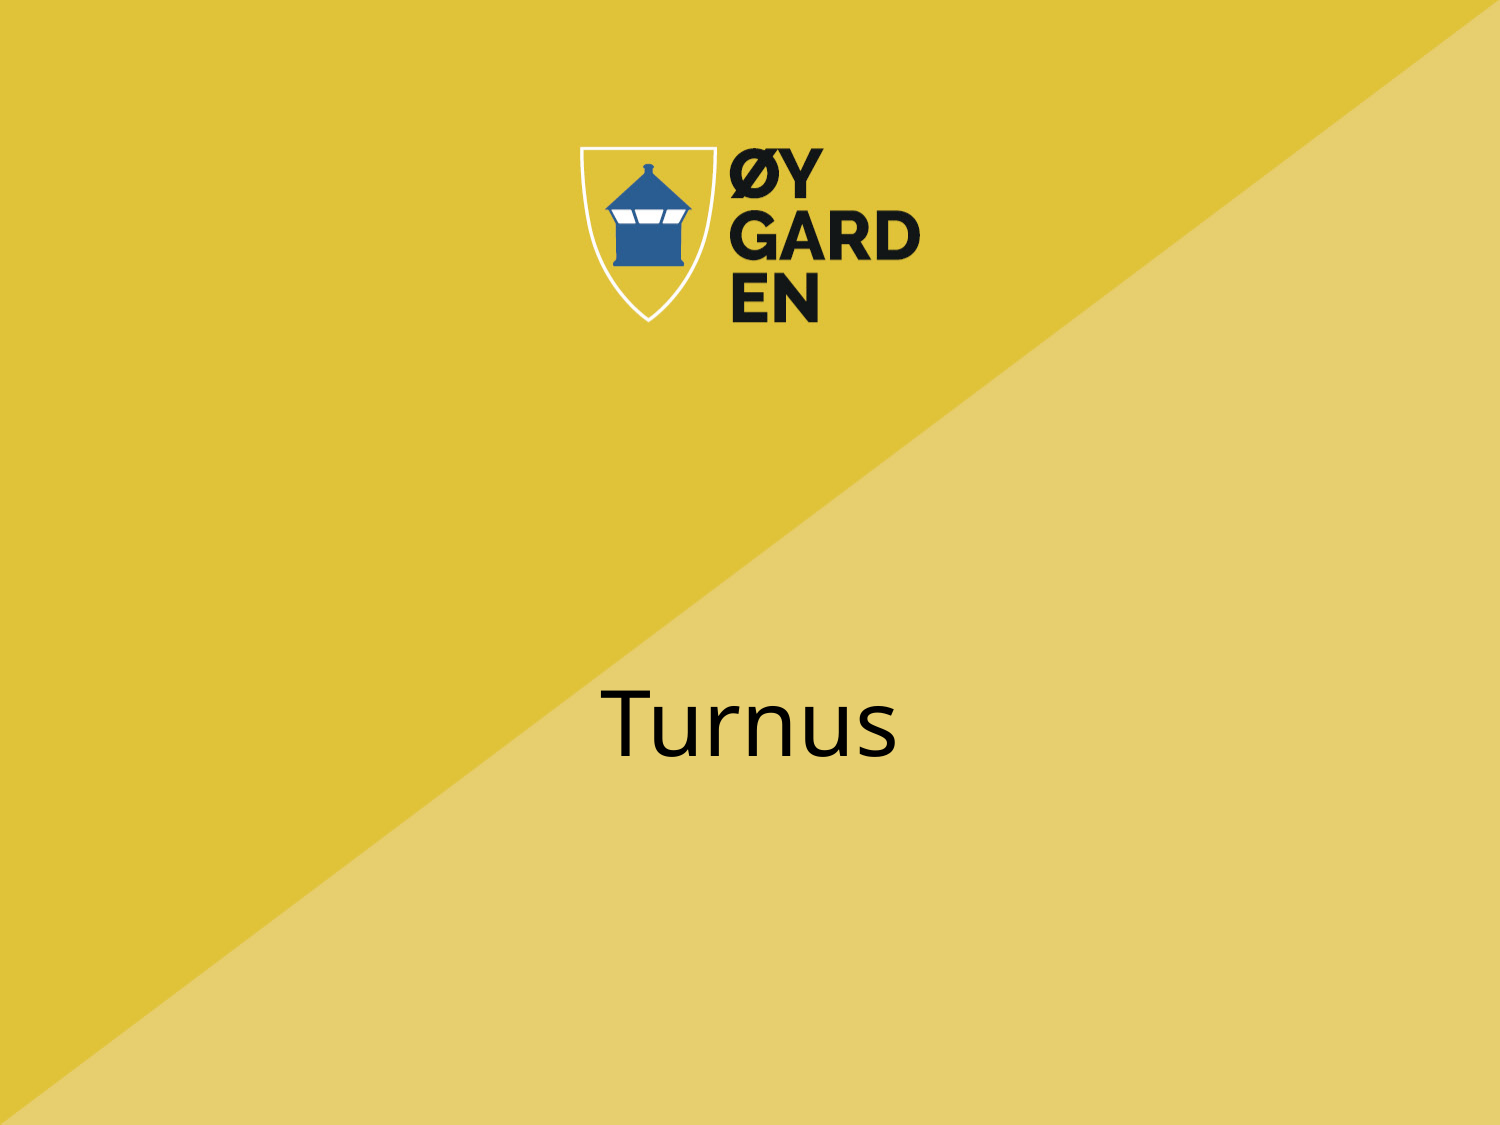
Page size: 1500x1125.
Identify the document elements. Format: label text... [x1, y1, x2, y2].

title Turnus [88, 656, 1412, 788]
picture [0, 0, 1500, 1125]
